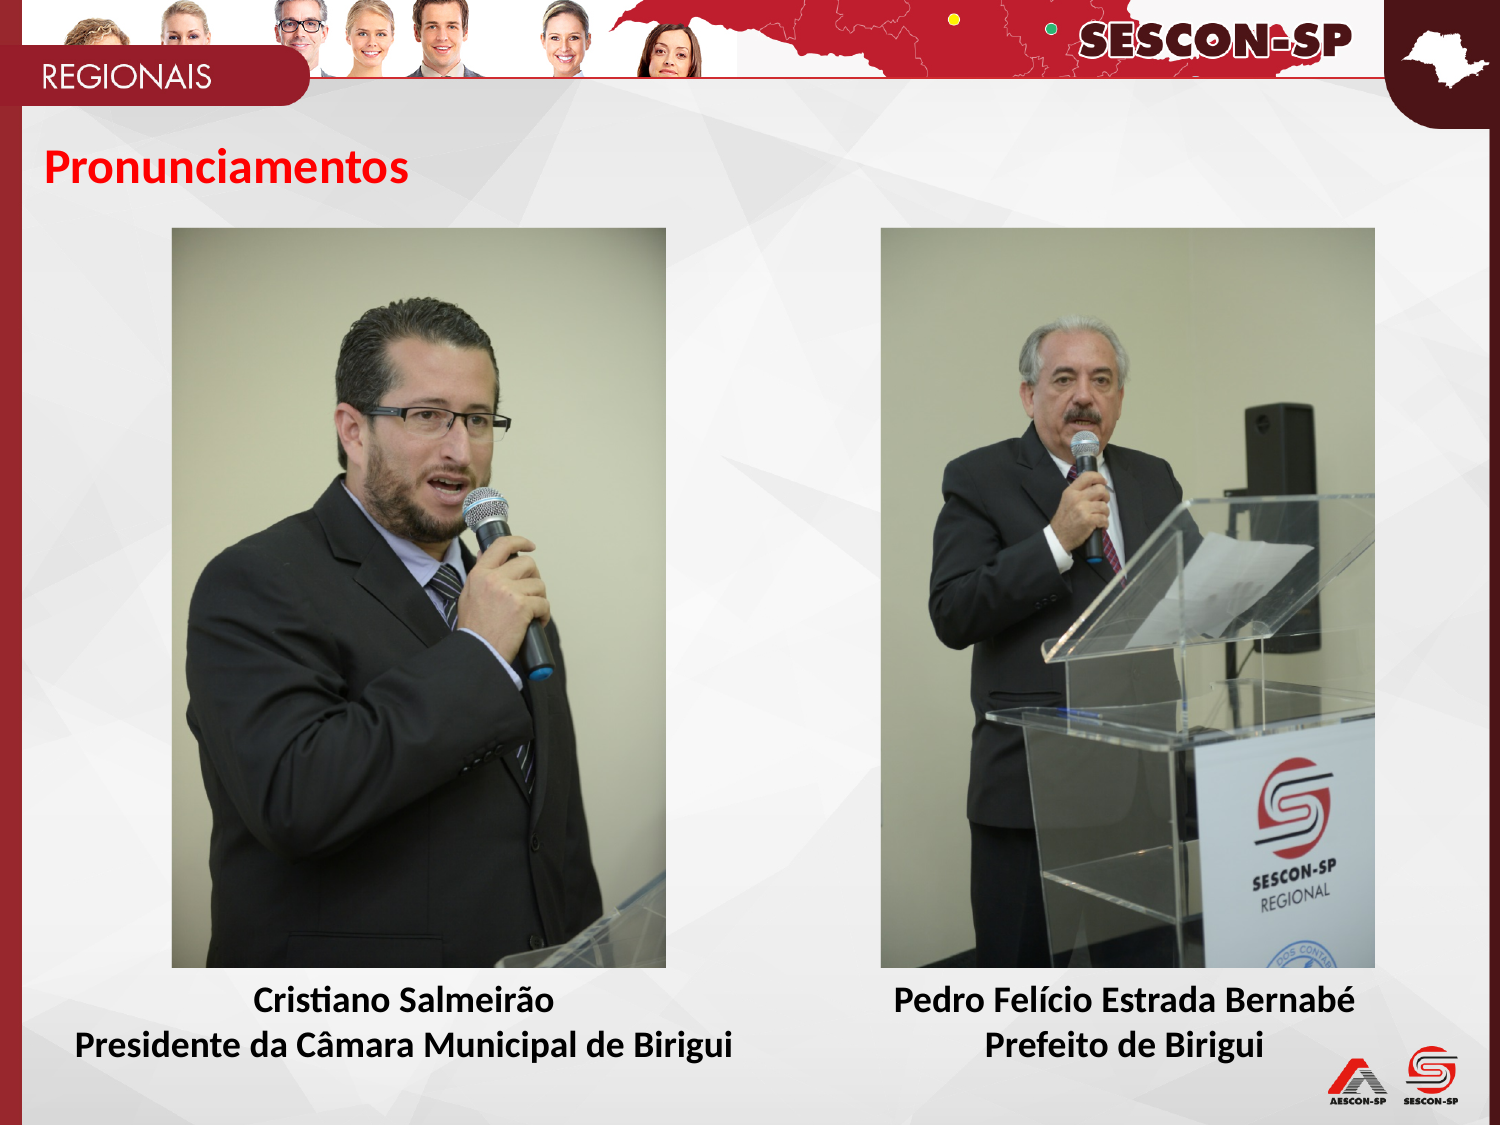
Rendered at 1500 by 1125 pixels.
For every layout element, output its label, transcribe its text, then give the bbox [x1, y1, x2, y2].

text_box Pedro Felício Estrada Bernabé Prefeito de Birigui [749, 967, 1500, 1073]
text_box Pronunciamentos [29, 126, 1364, 202]
text_box Cristiano Salmeirão Presidente da Câmara Municipal de Birigui [29, 967, 749, 1073]
picture [0, 0, 1500, 1125]
